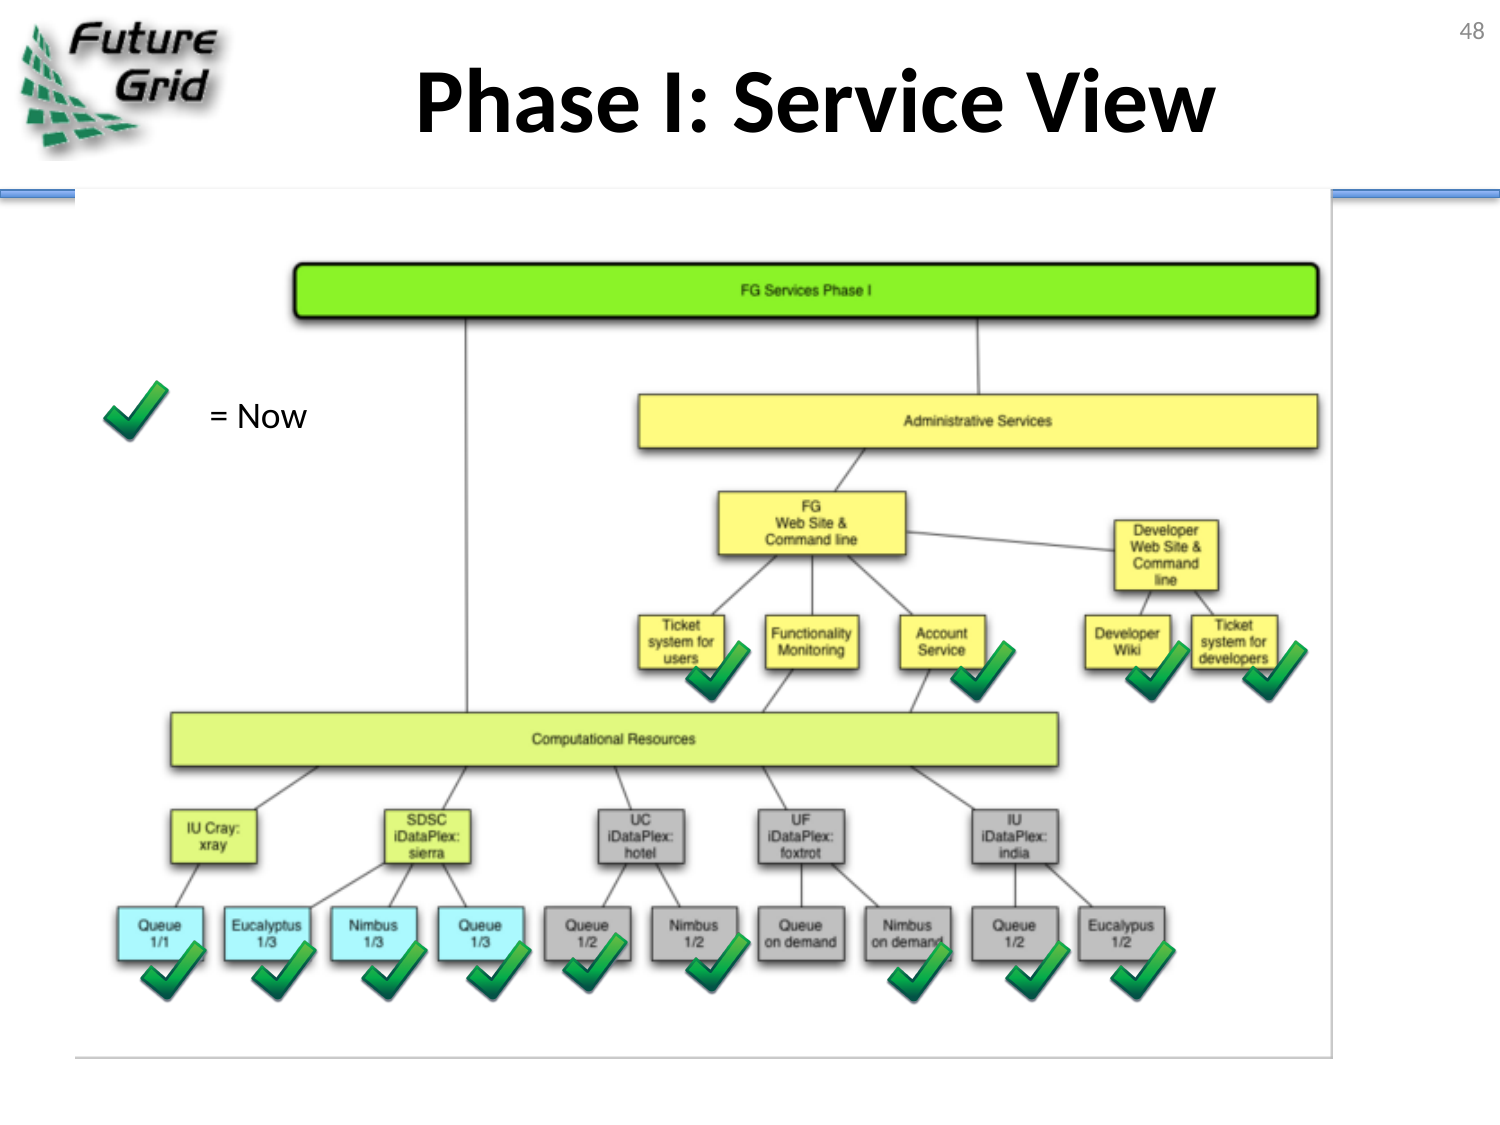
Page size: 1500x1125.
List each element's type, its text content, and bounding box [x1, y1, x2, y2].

picture [74, 189, 1333, 1060]
picture [0, 0, 237, 161]
slide_number 48 [1425, 0, 1500, 60]
title Phase I: Service View [208, 2, 1425, 190]
